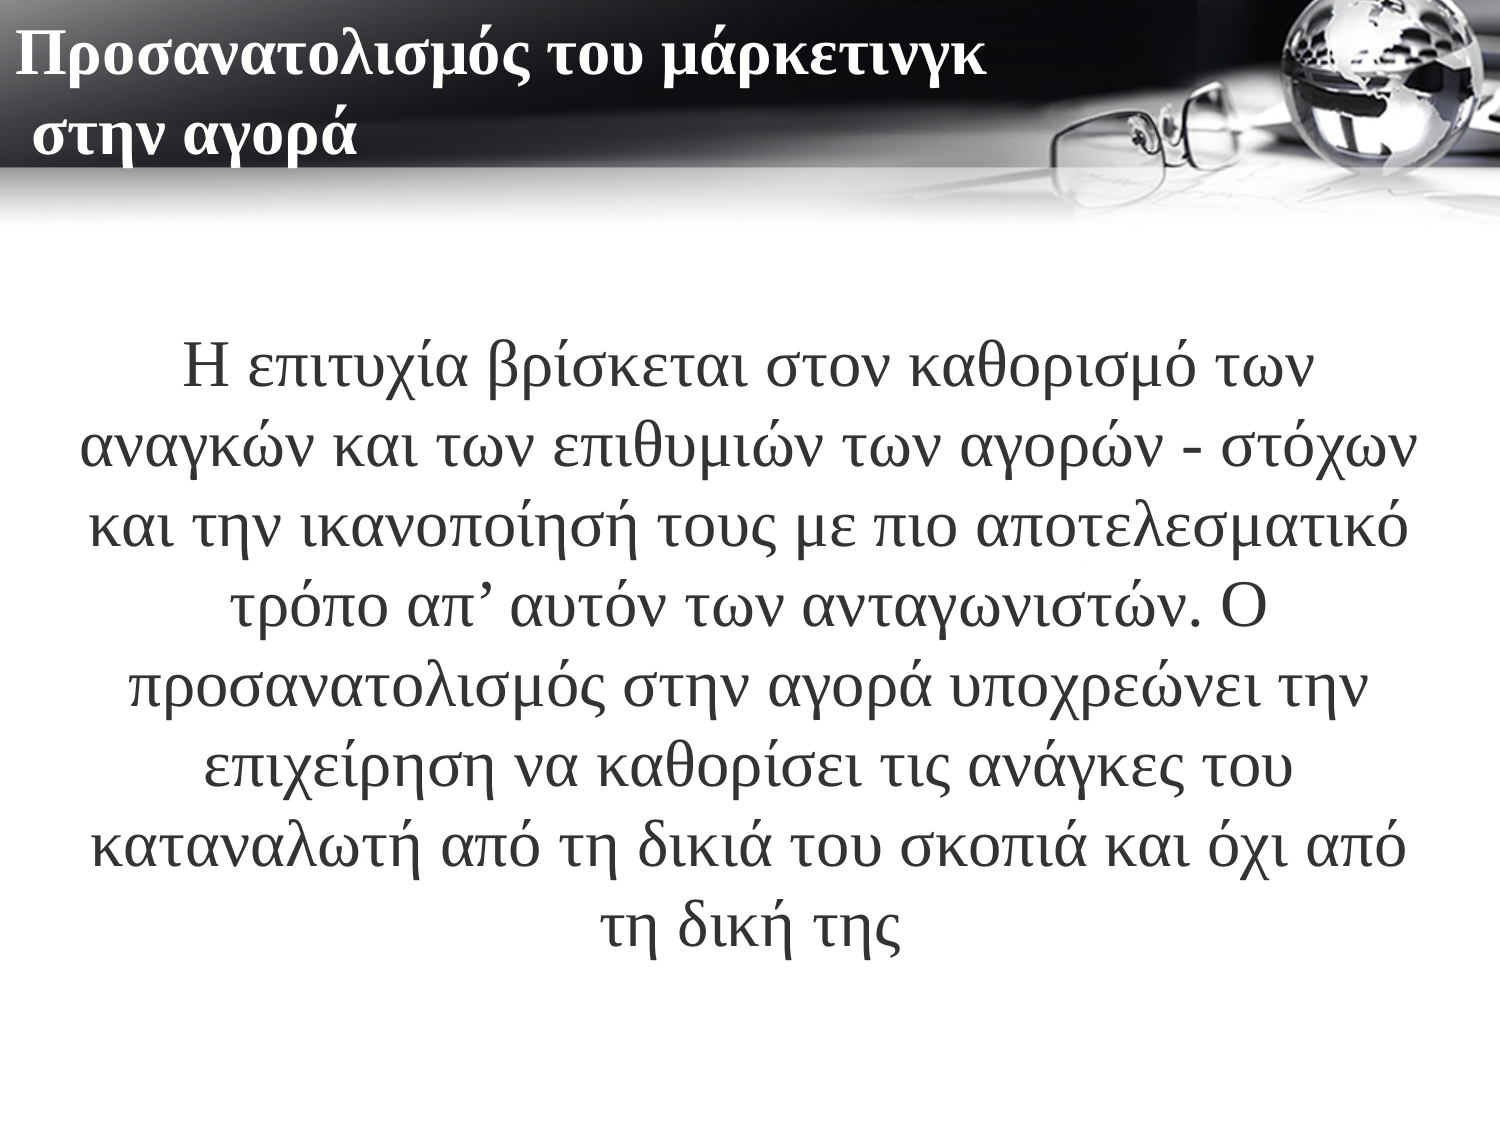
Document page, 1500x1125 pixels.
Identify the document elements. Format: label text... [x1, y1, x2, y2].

title Προσανατολισμός του μάρκετινγκ στην αγορά [0, 12, 1438, 163]
picture [0, 0, 1500, 1125]
list Η επιτυχία βρίσκεται στον καθορισμό των αναγκών και των επιθυμιών των αγορών - στόχων και την ικανοποίησή τους με πιο αποτελεσματικό τρόπο απ’ αυτόν των ανταγωνιστών. Ο προσανατολισμός στην αγορά υποχρεώνει την επιχείρηση να καθορίσει τις ανάγκες του καταναλωτή από τη δικιά του σκοπιά και όχι από τη δική της [49, 312, 1451, 1026]
